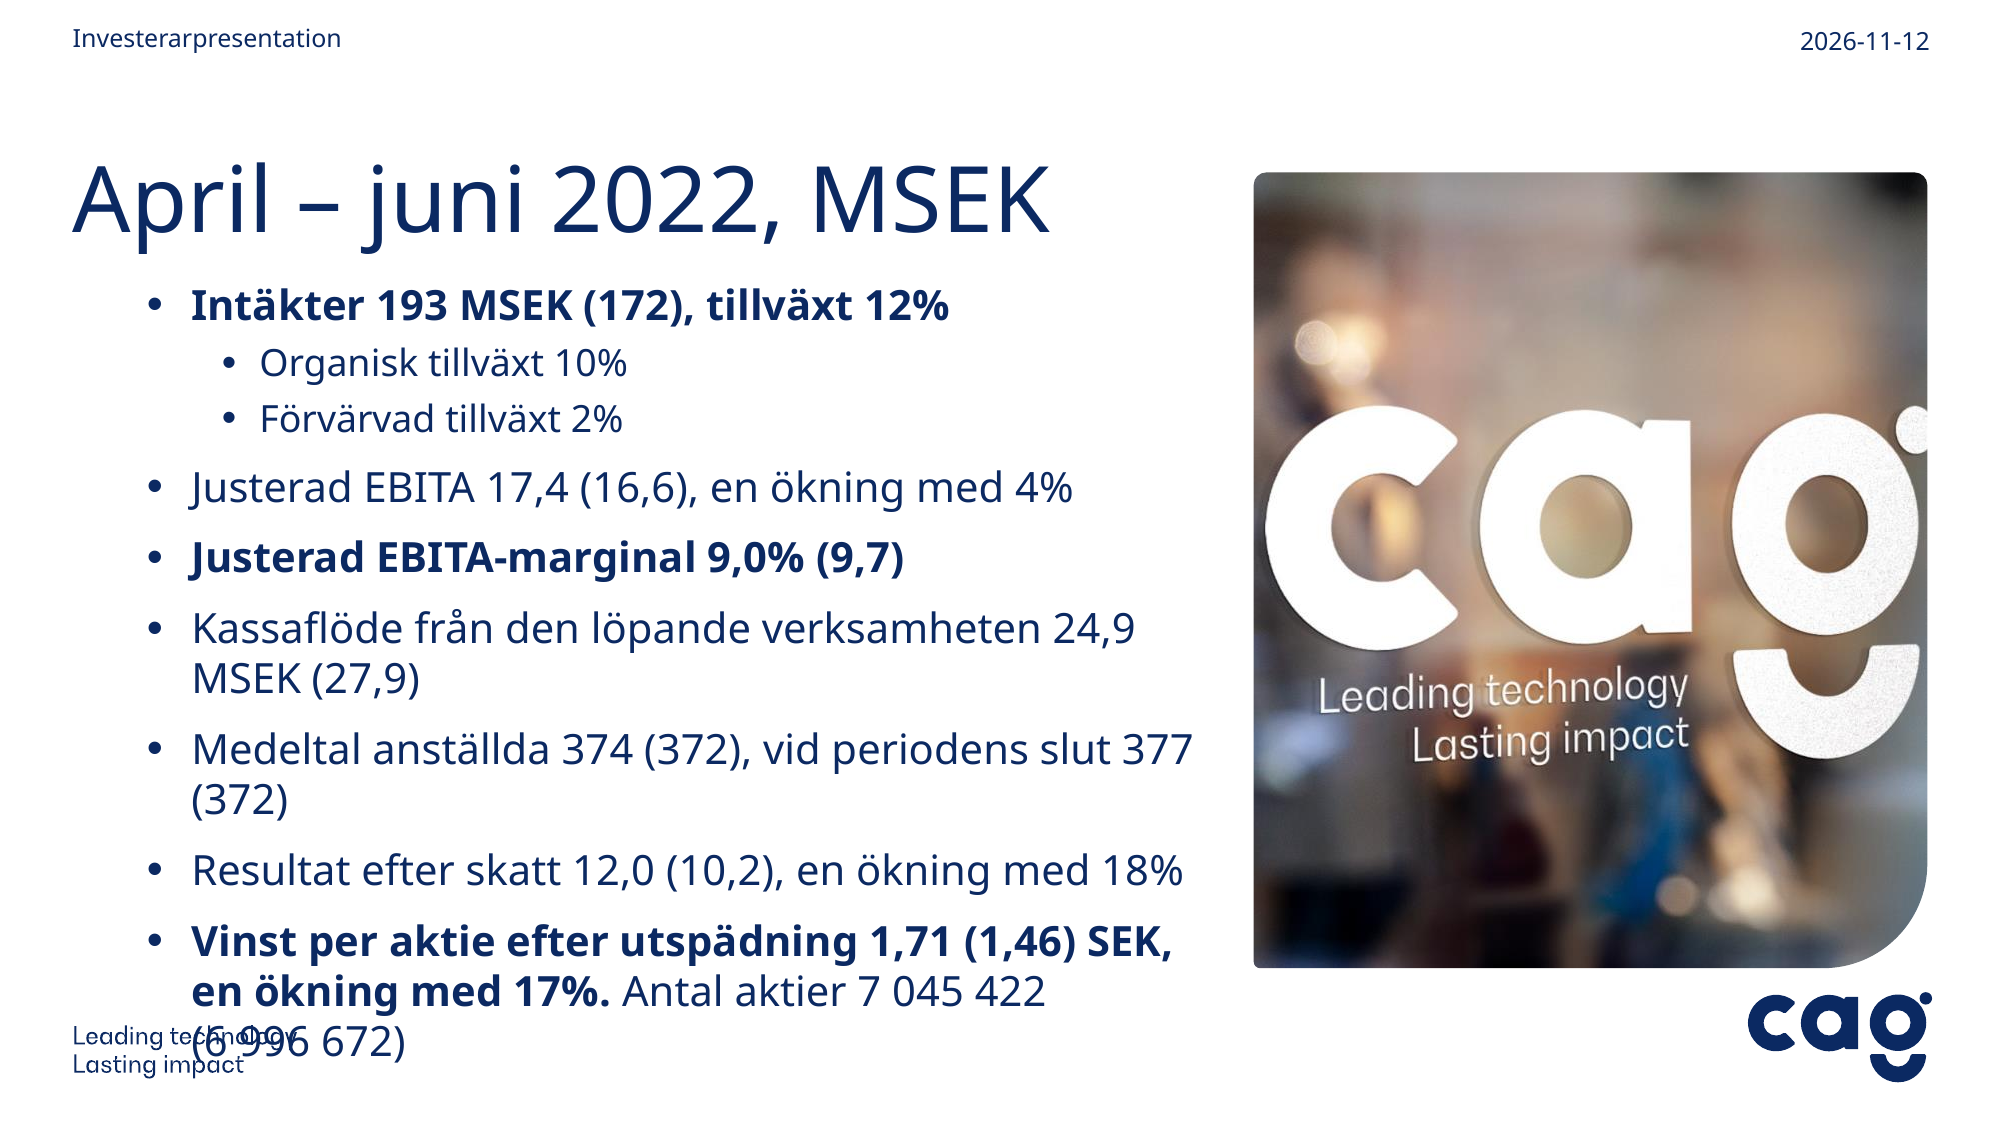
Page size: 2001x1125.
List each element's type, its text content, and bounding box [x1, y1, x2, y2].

picture [1253, 172, 1928, 969]
title April – juni 2022, MSEK [72, 92, 1180, 253]
footer Investerarpresentation [72, 22, 614, 67]
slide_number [1748, 25, 1930, 53]
list Intäkter 193 MSEK (172), tillväxt 12% Organisk tillväxt 10% Förvärvad tillväxt 2% Justerad EBITA 17,4 (16,6), en ökning med 4% Justerad EBITA-marginal 9,0% (9,7) Kassaflöde från den löpande verksamheten 24,9 MSEK (27,9) Medeltal anställda 374 (372), vid periodens slut 377 (372) Resultat efter skatt 12,0 (10,2), en ökning med 18% Vinst per aktie efter utspädning 1,71 (1,46) SEK, en ökning med 17%. Antal aktier 7 045 422 (6 996 672) [146, 278, 1222, 905]
